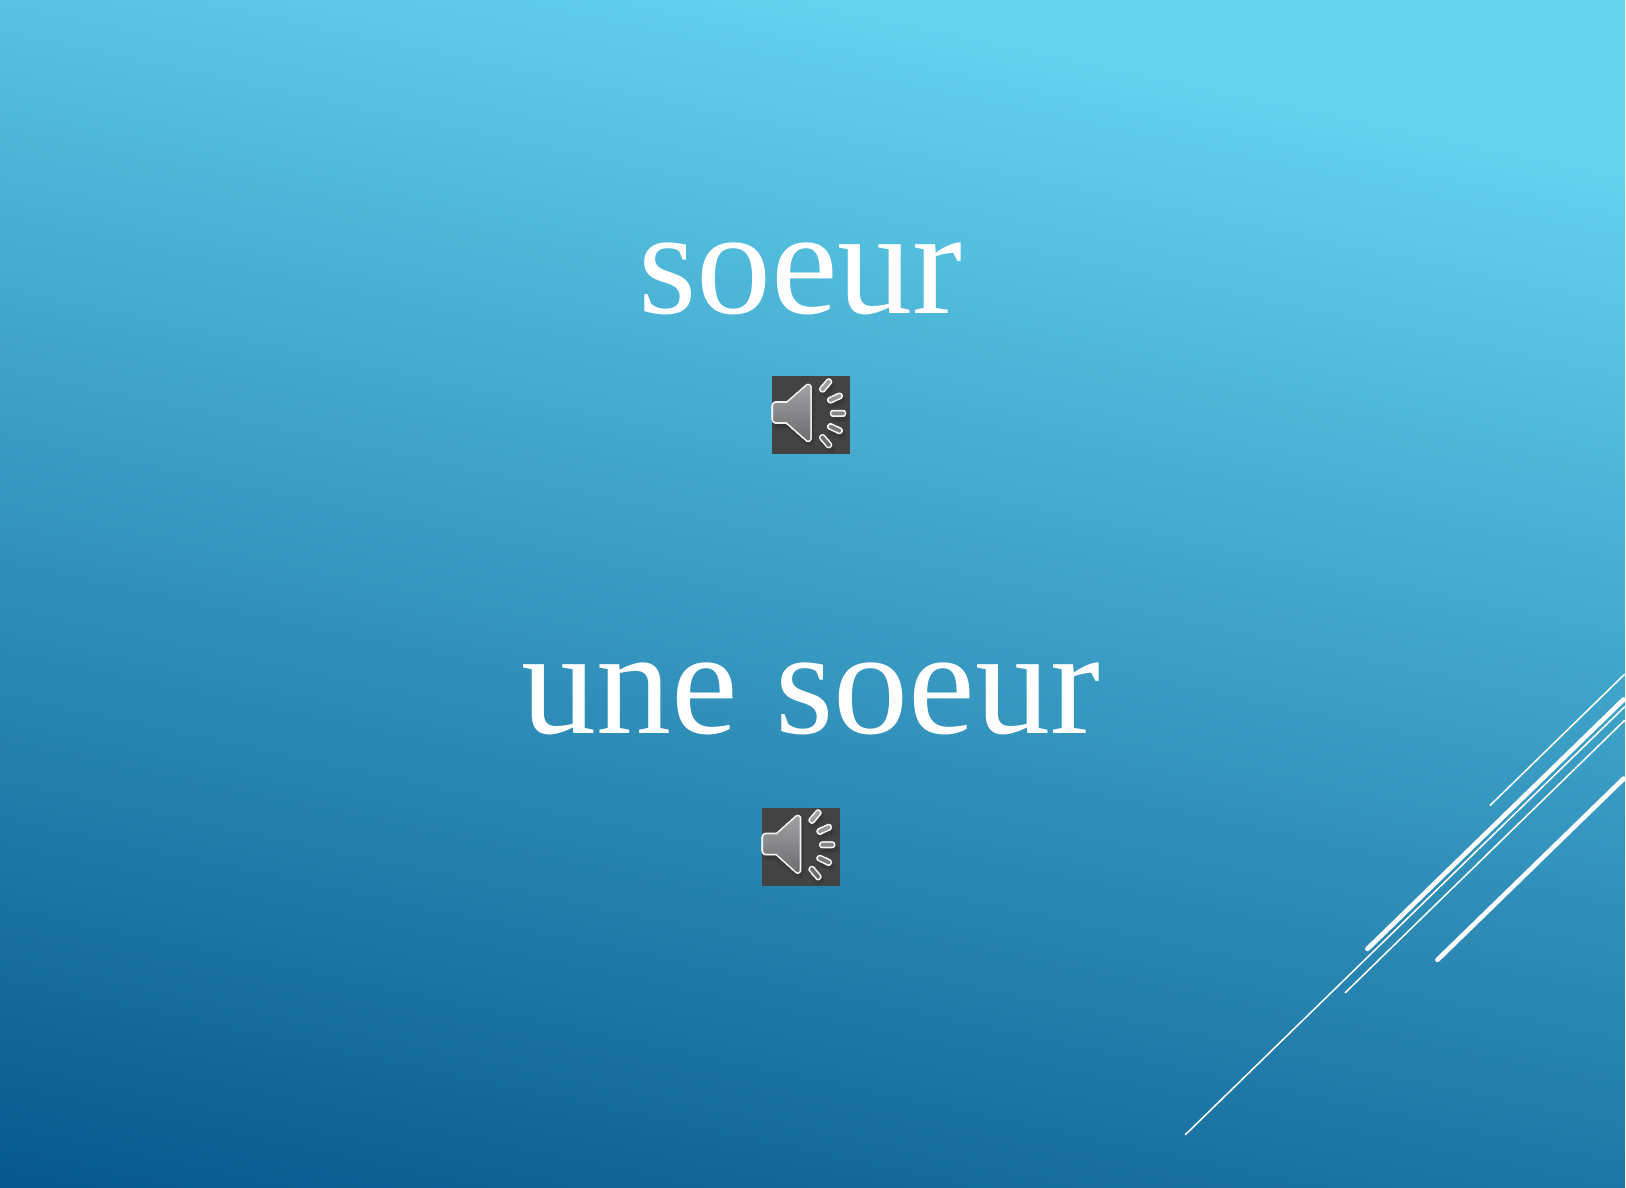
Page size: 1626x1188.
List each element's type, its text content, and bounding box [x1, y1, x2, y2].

picture [760, 806, 841, 888]
text_box soeur [257, 156, 1344, 352]
text_box une soeur [267, 575, 1355, 771]
picture [770, 374, 852, 456]
